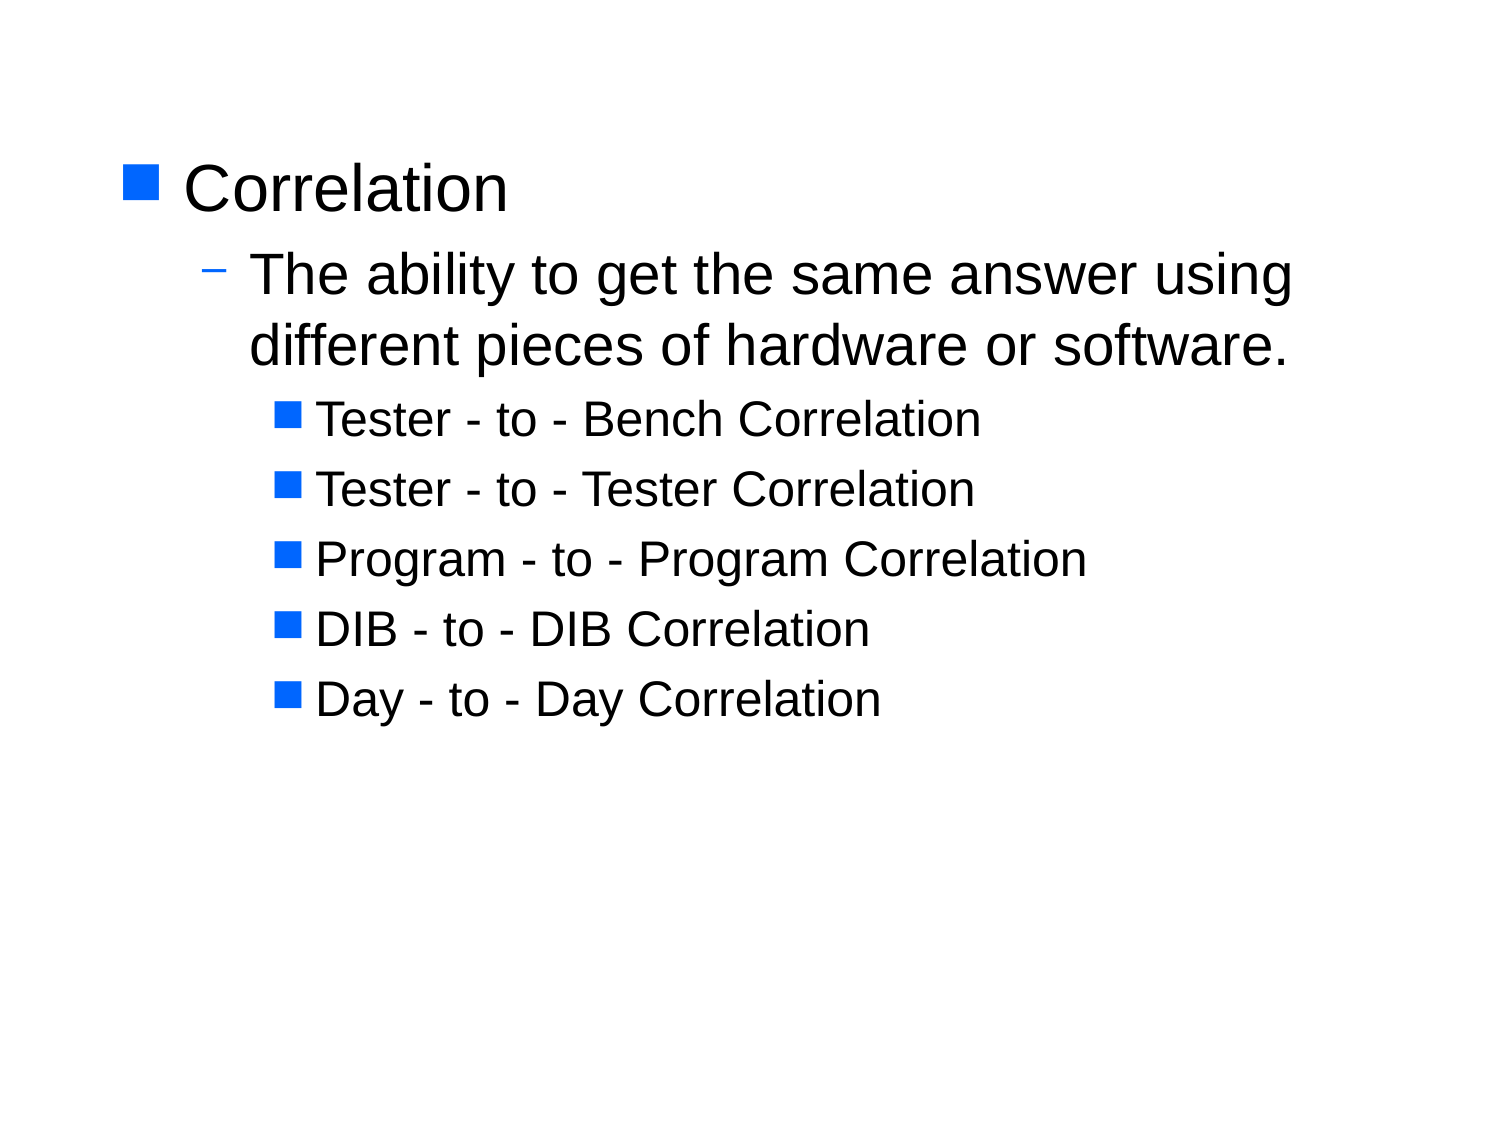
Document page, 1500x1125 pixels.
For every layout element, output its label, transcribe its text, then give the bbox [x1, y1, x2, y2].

list Correlation The ability to get the same answer using different pieces of hardware or software. Tester - to - Bench Correlation Tester - to - Tester Correlation Program - to - Program Correlation DIB - to - DIB Correlation Day - to - Day Correlation [112, 137, 1388, 813]
